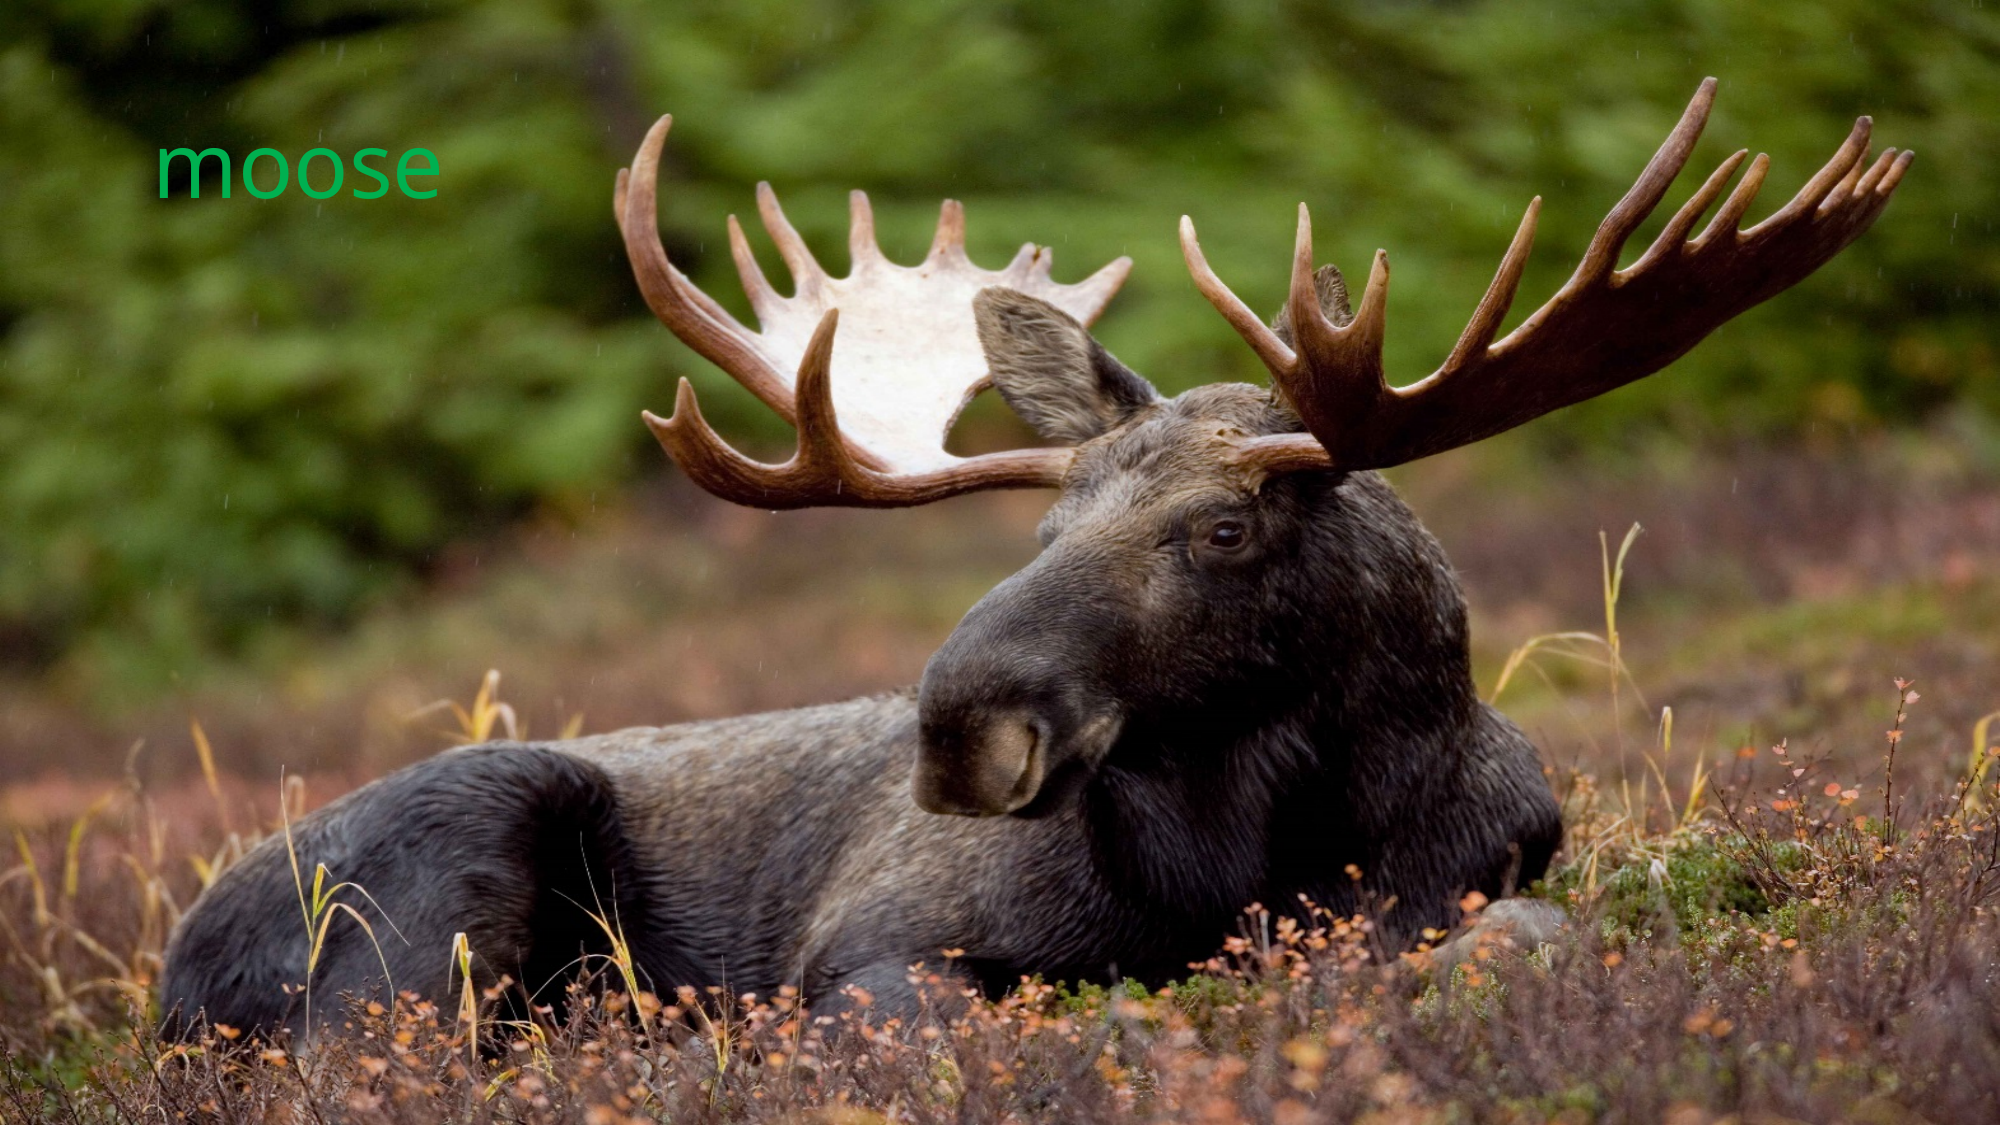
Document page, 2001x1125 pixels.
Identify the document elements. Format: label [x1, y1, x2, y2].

list [0, 0, 2000, 1125]
